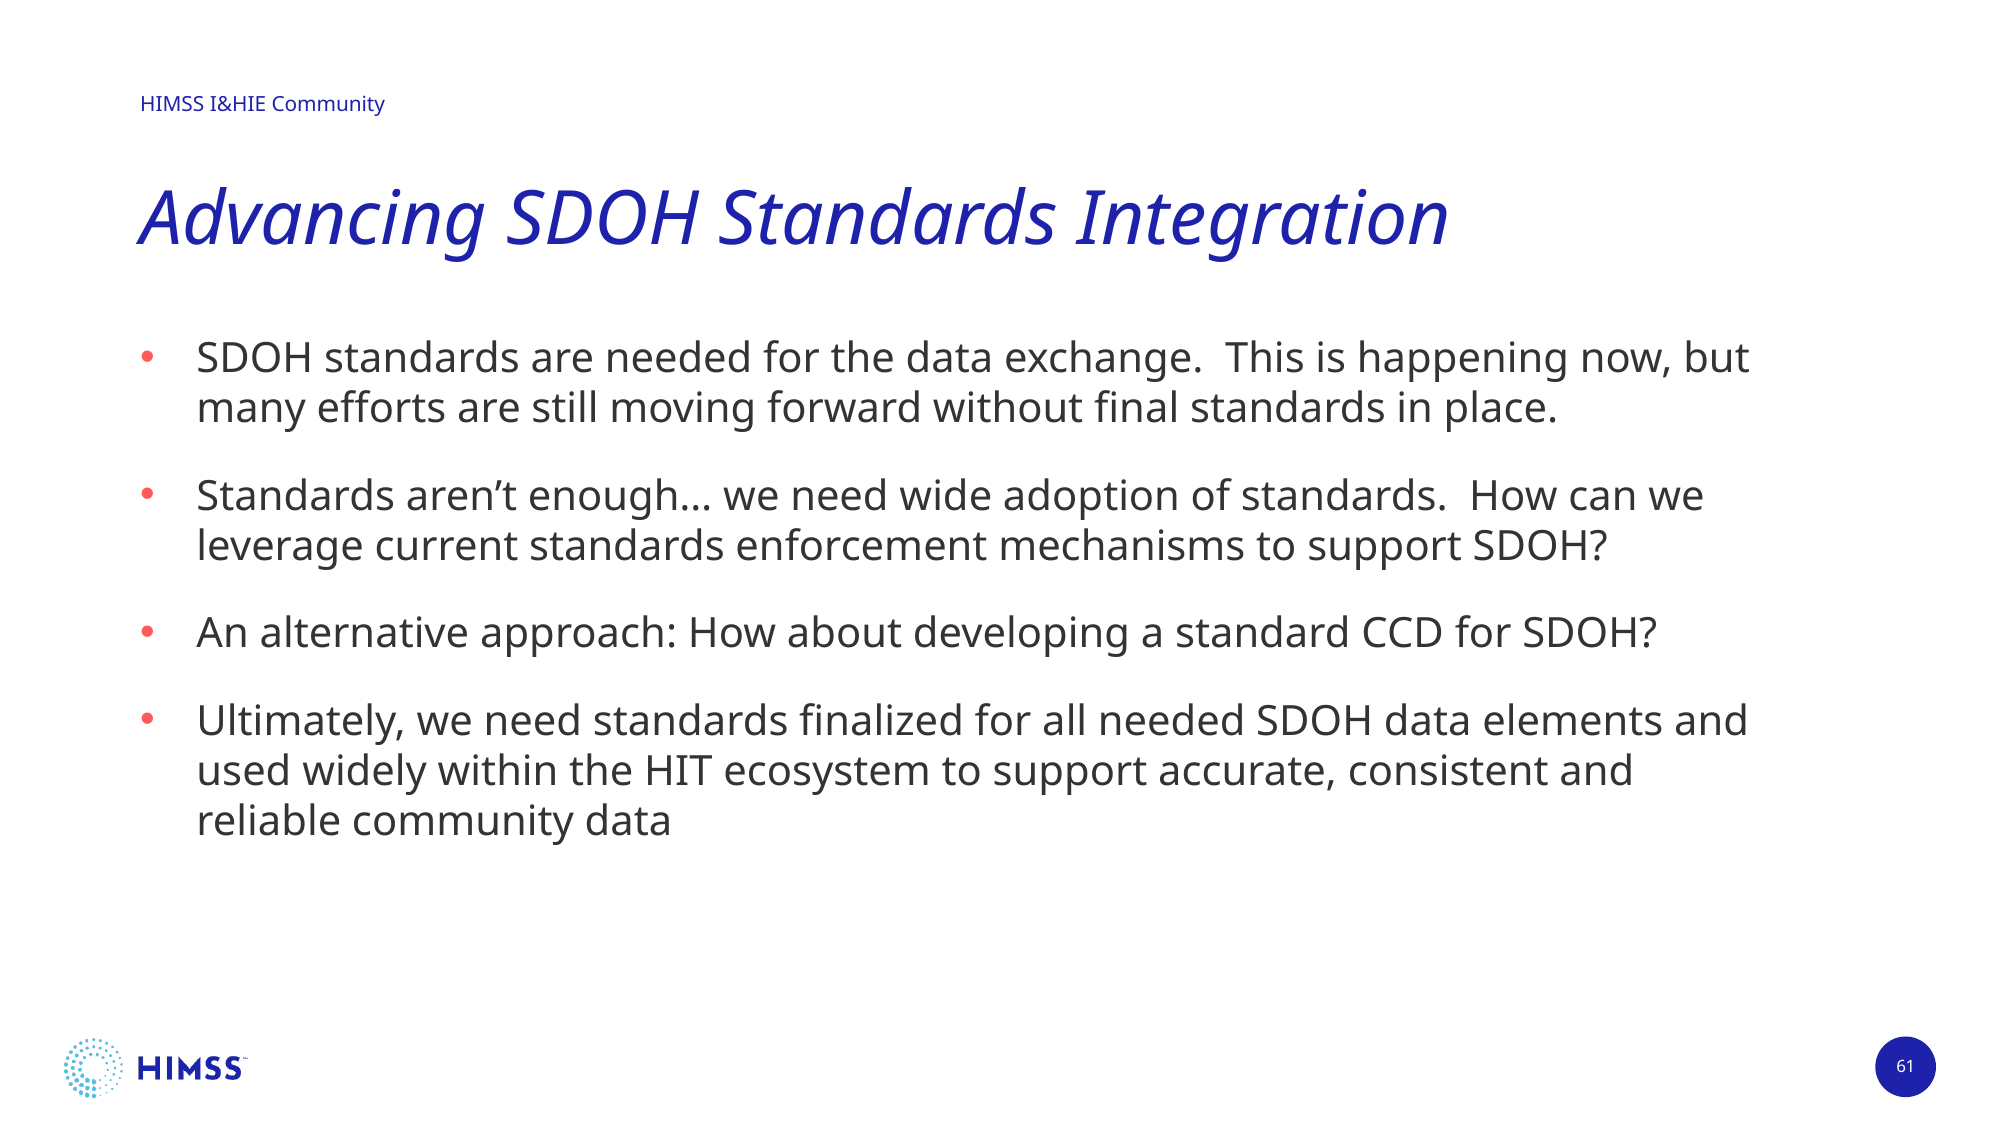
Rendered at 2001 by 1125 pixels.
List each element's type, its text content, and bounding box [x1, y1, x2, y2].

slide_number 61 [1863, 1048, 1948, 1086]
list SDOH standards are needed for the data exchange. This is happening now, but many efforts are still moving forward without final standards in place. Standards aren’t enough… we need wide adoption of standards. How can we leverage current standards enforcement mechanisms to support SDOH? An alternative approach: How about developing a standard CCD for SDOH? Ultimately, we need standards finalized for all needed SDOH data elements and used widely within the HIT ecosystem to support accurate, consistent and reliable community data [140, 331, 1754, 935]
title Advancing SDOH Standards Integration [140, 190, 1754, 331]
picture [42, 1015, 269, 1121]
